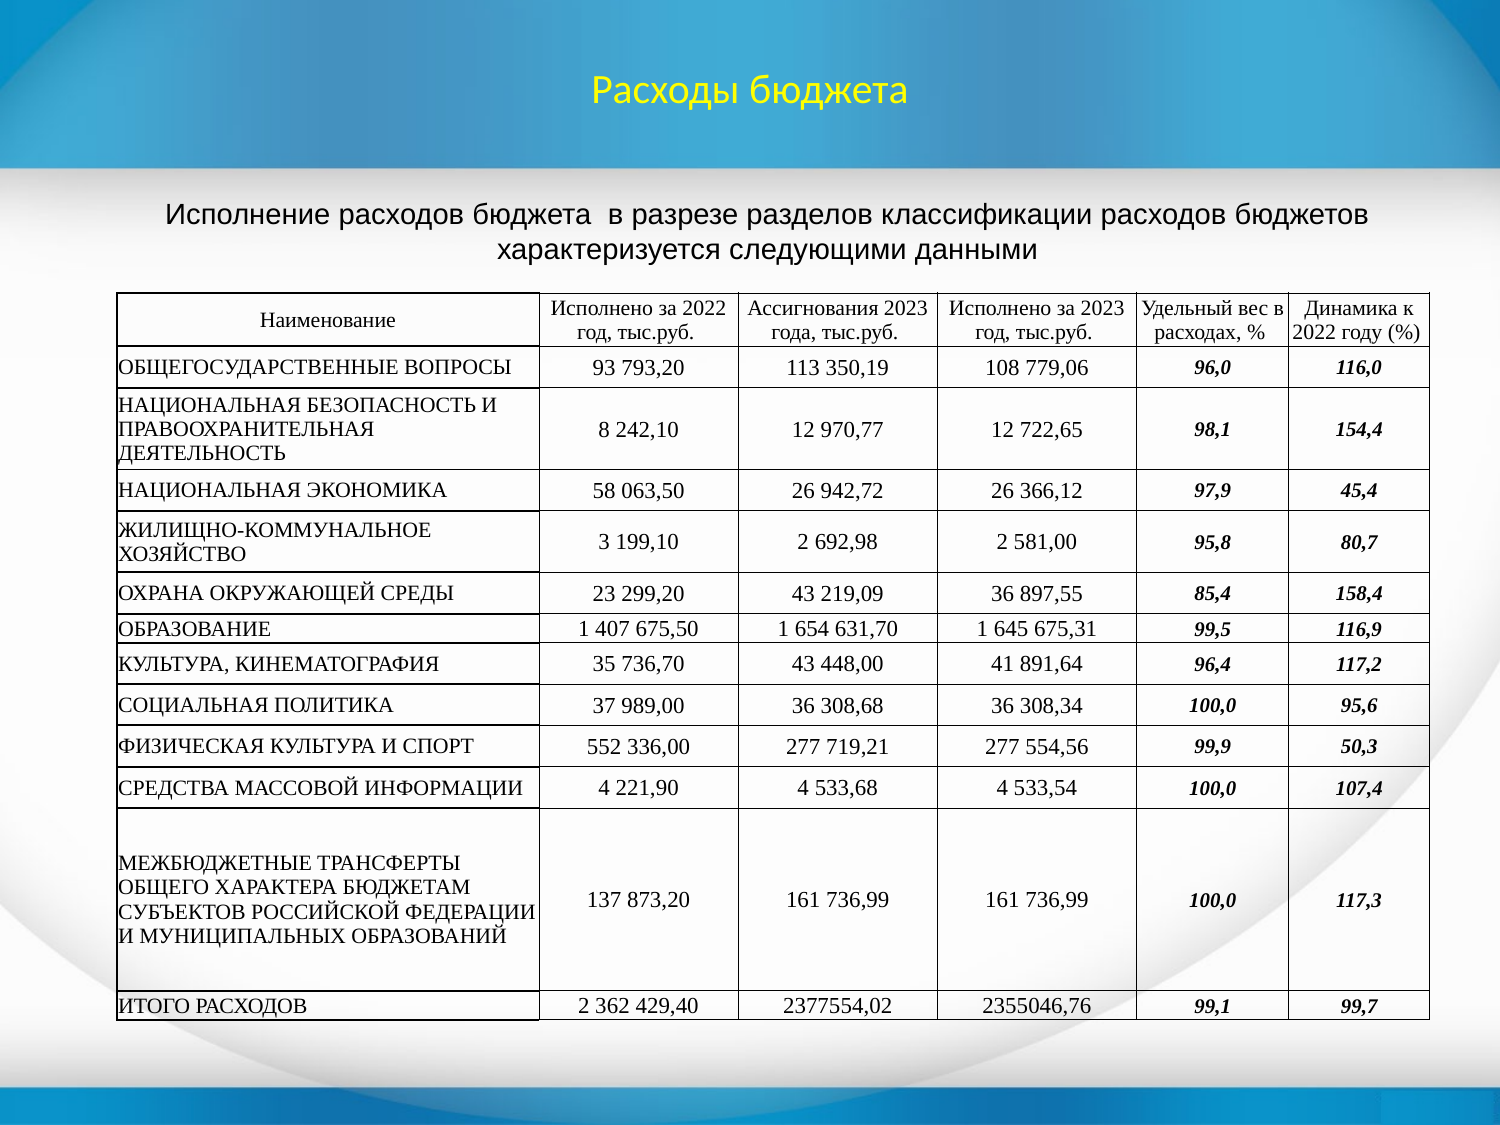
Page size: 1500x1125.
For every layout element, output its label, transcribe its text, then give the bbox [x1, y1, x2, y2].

table_cell 2377554,02 [739, 991, 937, 1019]
table_cell СРЕДСТВА МАССОВОЙ ИНФОРМАЦИИ [118, 768, 539, 807]
table_cell 552 336,00 [540, 726, 738, 766]
table_cell 36 308,68 [739, 685, 937, 725]
table_cell 100,0 [1137, 685, 1288, 725]
text_box Исполнение расходов бюджета в разрезе разделов классификации расходов бюджетов характеризуется следующими данными [93, 187, 1442, 273]
table_cell 161 736,99 [938, 809, 1136, 990]
table_header Наименование [118, 294, 539, 345]
table_cell 8 242,10 [540, 388, 738, 469]
table_cell ОБЩЕГОСУДАРСТВЕННЫЕ ВОПРОСЫ [118, 347, 539, 387]
table_cell 80,7 [1289, 511, 1429, 572]
table_cell 96,0 [1137, 347, 1288, 387]
table_cell 154,4 [1289, 388, 1429, 469]
table_cell 2355046,76 [938, 991, 1136, 1019]
table_cell 43 448,00 [739, 643, 937, 684]
table_cell 2 692,98 [739, 511, 937, 572]
table_cell 99,5 [1137, 614, 1288, 642]
table_cell 99,7 [1289, 991, 1429, 1019]
table_cell 161 736,99 [739, 809, 937, 990]
table_cell 116,9 [1289, 614, 1429, 642]
table_cell 23 299,20 [540, 573, 738, 613]
table_cell 158,4 [1289, 573, 1429, 613]
table_cell 95,8 [1137, 511, 1288, 572]
table_cell 26 942,72 [739, 470, 937, 510]
table_header Исполнено за 2022 год, тыс.руб. [540, 294, 738, 346]
table_cell ФИЗИЧЕСКАЯ КУЛЬТУРА И СПОРТ [118, 726, 539, 766]
table_cell 97,9 [1137, 470, 1288, 510]
table_cell 2 362 429,40 [540, 991, 738, 1019]
table_cell 85,4 [1137, 573, 1288, 613]
table_cell 2 581,00 [938, 511, 1136, 572]
table_header Динамика к 2022 году (%) [1289, 294, 1429, 346]
table_cell 43 219,09 [739, 573, 937, 613]
table_cell 137 873,20 [540, 809, 738, 990]
table_header Ассигнования 2023 года, тыс.руб. [739, 294, 937, 346]
table_cell 116,0 [1289, 347, 1429, 387]
table_cell ИТОГО РАСХОДОВ [118, 992, 539, 1019]
table_cell 107,4 [1289, 767, 1429, 808]
table_cell 3 199,10 [540, 511, 738, 572]
table_cell 277 554,56 [938, 726, 1136, 766]
table_cell МЕЖБЮДЖЕТНЫЕ ТРАНСФЕРТЫ ОБЩЕГО ХАРАКТЕРА БЮДЖЕТАМ СУБЪЕКТОВ РОССИЙСКОЙ ФЕДЕРАЦИИ И МУНИЦИПАЛЬНЫХ ОБРАЗОВАНИЙ [118, 809, 539, 990]
table_header Удельный вес в расходах, % [1137, 294, 1288, 346]
table_cell 1 407 675,50 [540, 614, 738, 642]
table_cell 95,6 [1289, 685, 1429, 725]
table_cell КУЛЬТУРА, КИНЕМАТОГРАФИЯ [118, 644, 539, 683]
table_cell 1 645 675,31 [938, 614, 1136, 642]
table_cell 100,0 [1137, 767, 1288, 808]
table_cell 100,0 [1137, 809, 1288, 990]
table_cell 93 793,20 [540, 347, 738, 387]
table_cell ОБРАЗОВАНИЕ [118, 615, 539, 642]
table_cell 58 063,50 [540, 470, 738, 510]
table_cell 96,4 [1137, 643, 1288, 684]
table_cell 98,1 [1137, 388, 1288, 469]
table_cell 117,3 [1289, 809, 1429, 990]
table_cell ЖИЛИЩНО-КОММУНАЛЬНОЕ ХОЗЯЙСТВО [118, 512, 539, 571]
table_cell 41 891,64 [938, 643, 1136, 684]
table_cell 37 989,00 [540, 685, 738, 725]
table_cell СОЦИАЛЬНАЯ ПОЛИТИКА [118, 685, 539, 724]
table_cell 12 970,77 [739, 388, 937, 469]
table_cell ОХРАНА ОКРУЖАЮЩЕЙ СРЕДЫ [118, 573, 539, 613]
picture [0, 0, 1500, 1125]
table_cell 108 779,06 [938, 347, 1136, 387]
table_cell 277 719,21 [739, 726, 937, 766]
table_cell 4 221,90 [540, 767, 738, 808]
table_cell 45,4 [1289, 470, 1429, 510]
table_cell 99,1 [1137, 991, 1288, 1019]
table_cell 113 350,19 [739, 347, 937, 387]
table_cell 50,3 [1289, 726, 1429, 766]
table_cell 4 533,68 [739, 767, 937, 808]
table_cell 117,2 [1289, 643, 1429, 684]
table_cell НАЦИОНАЛЬНАЯ ЭКОНОМИКА [118, 470, 539, 510]
table_cell 12 722,65 [938, 388, 1136, 469]
table_cell НАЦИОНАЛЬНАЯ БЕЗОПАСНОСТЬ И ПРАВООХРАНИТЕЛЬНАЯ ДЕЯТЕЛЬНОСТЬ [118, 389, 539, 469]
table_header Исполнено за 2023 год, тыс.руб. [938, 294, 1136, 346]
table_cell 26 366,12 [938, 470, 1136, 510]
table_cell 36 308,34 [938, 685, 1136, 725]
table_cell 35 736,70 [540, 643, 738, 684]
table_cell 36 897,55 [938, 573, 1136, 613]
table_cell 4 533,54 [938, 767, 1136, 808]
table_cell 99,9 [1137, 726, 1288, 766]
title Расходы бюджета [75, 45, 1425, 129]
table_cell 1 654 631,70 [739, 614, 937, 642]
